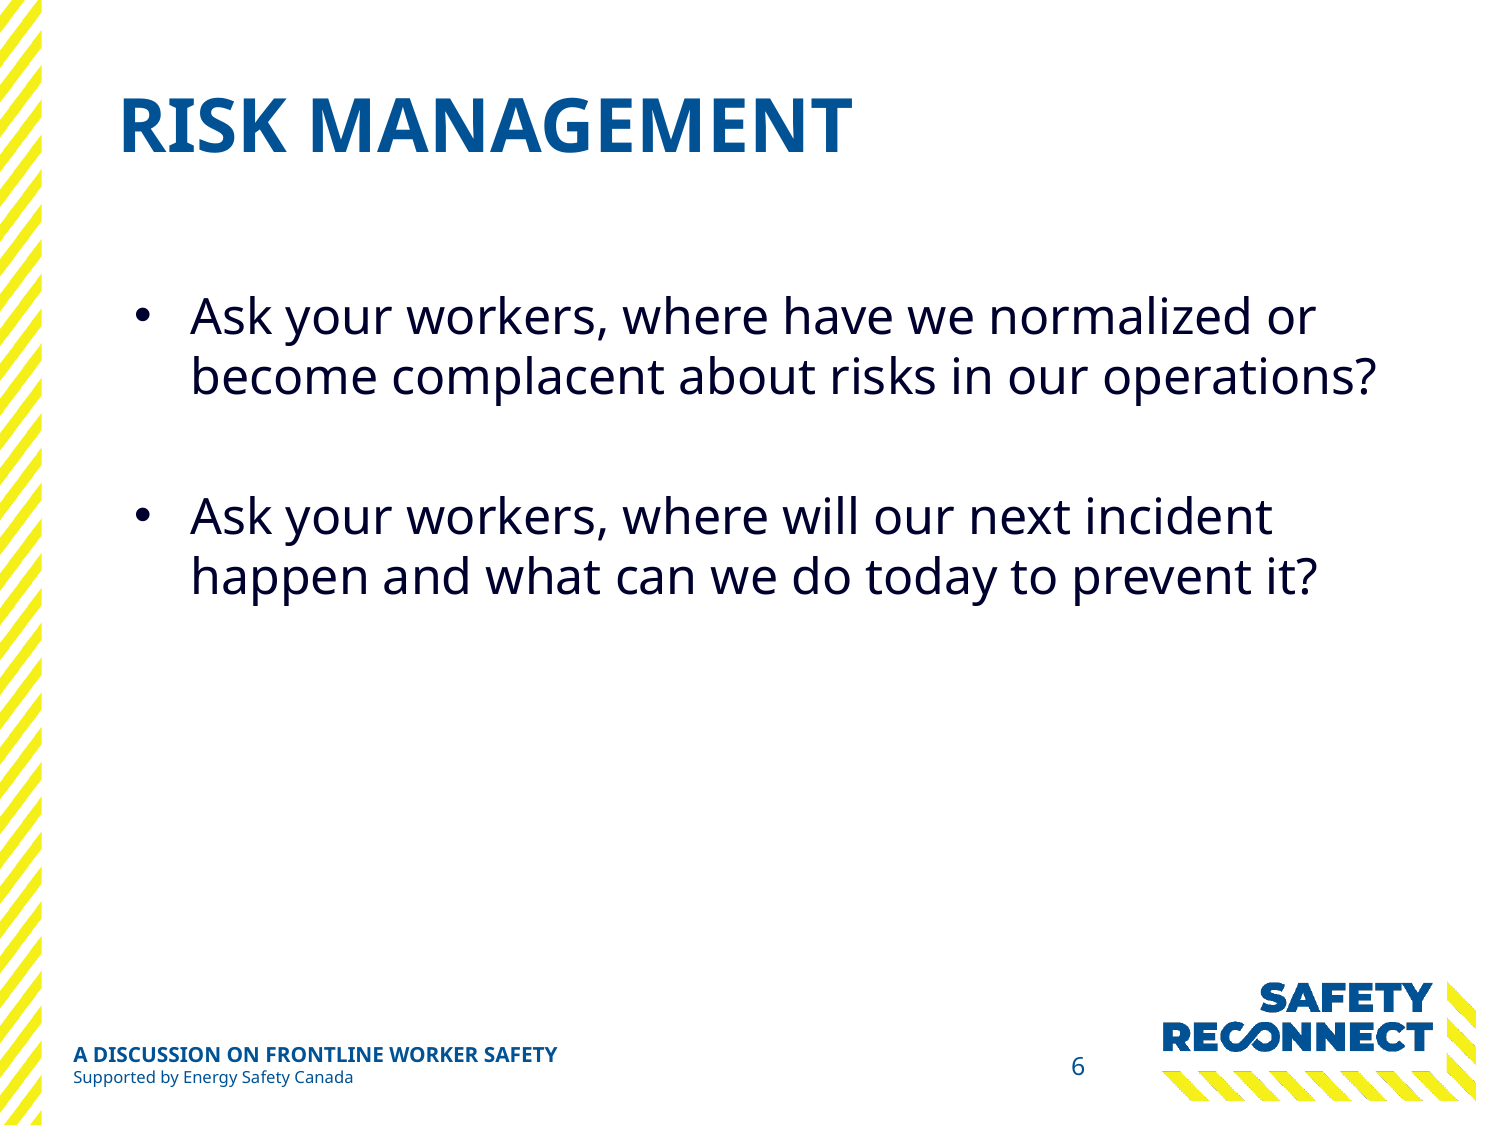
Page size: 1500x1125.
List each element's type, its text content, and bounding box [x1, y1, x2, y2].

picture [1162, 981, 1476, 1101]
list Ask your workers, where have we normalized or become complacent about risks in our operations? Ask your workers, where will our next incident happen and what can we do today to prevent it? [119, 277, 1397, 958]
title Risk Management [103, 69, 1397, 288]
picture [0, 0, 42, 1125]
footer A DISCUSSION ON FRONTLINE WORKER SAFETY Supported by Energy Safety Canada [58, 1034, 830, 1095]
slide_number 6 [1015, 1039, 1101, 1095]
